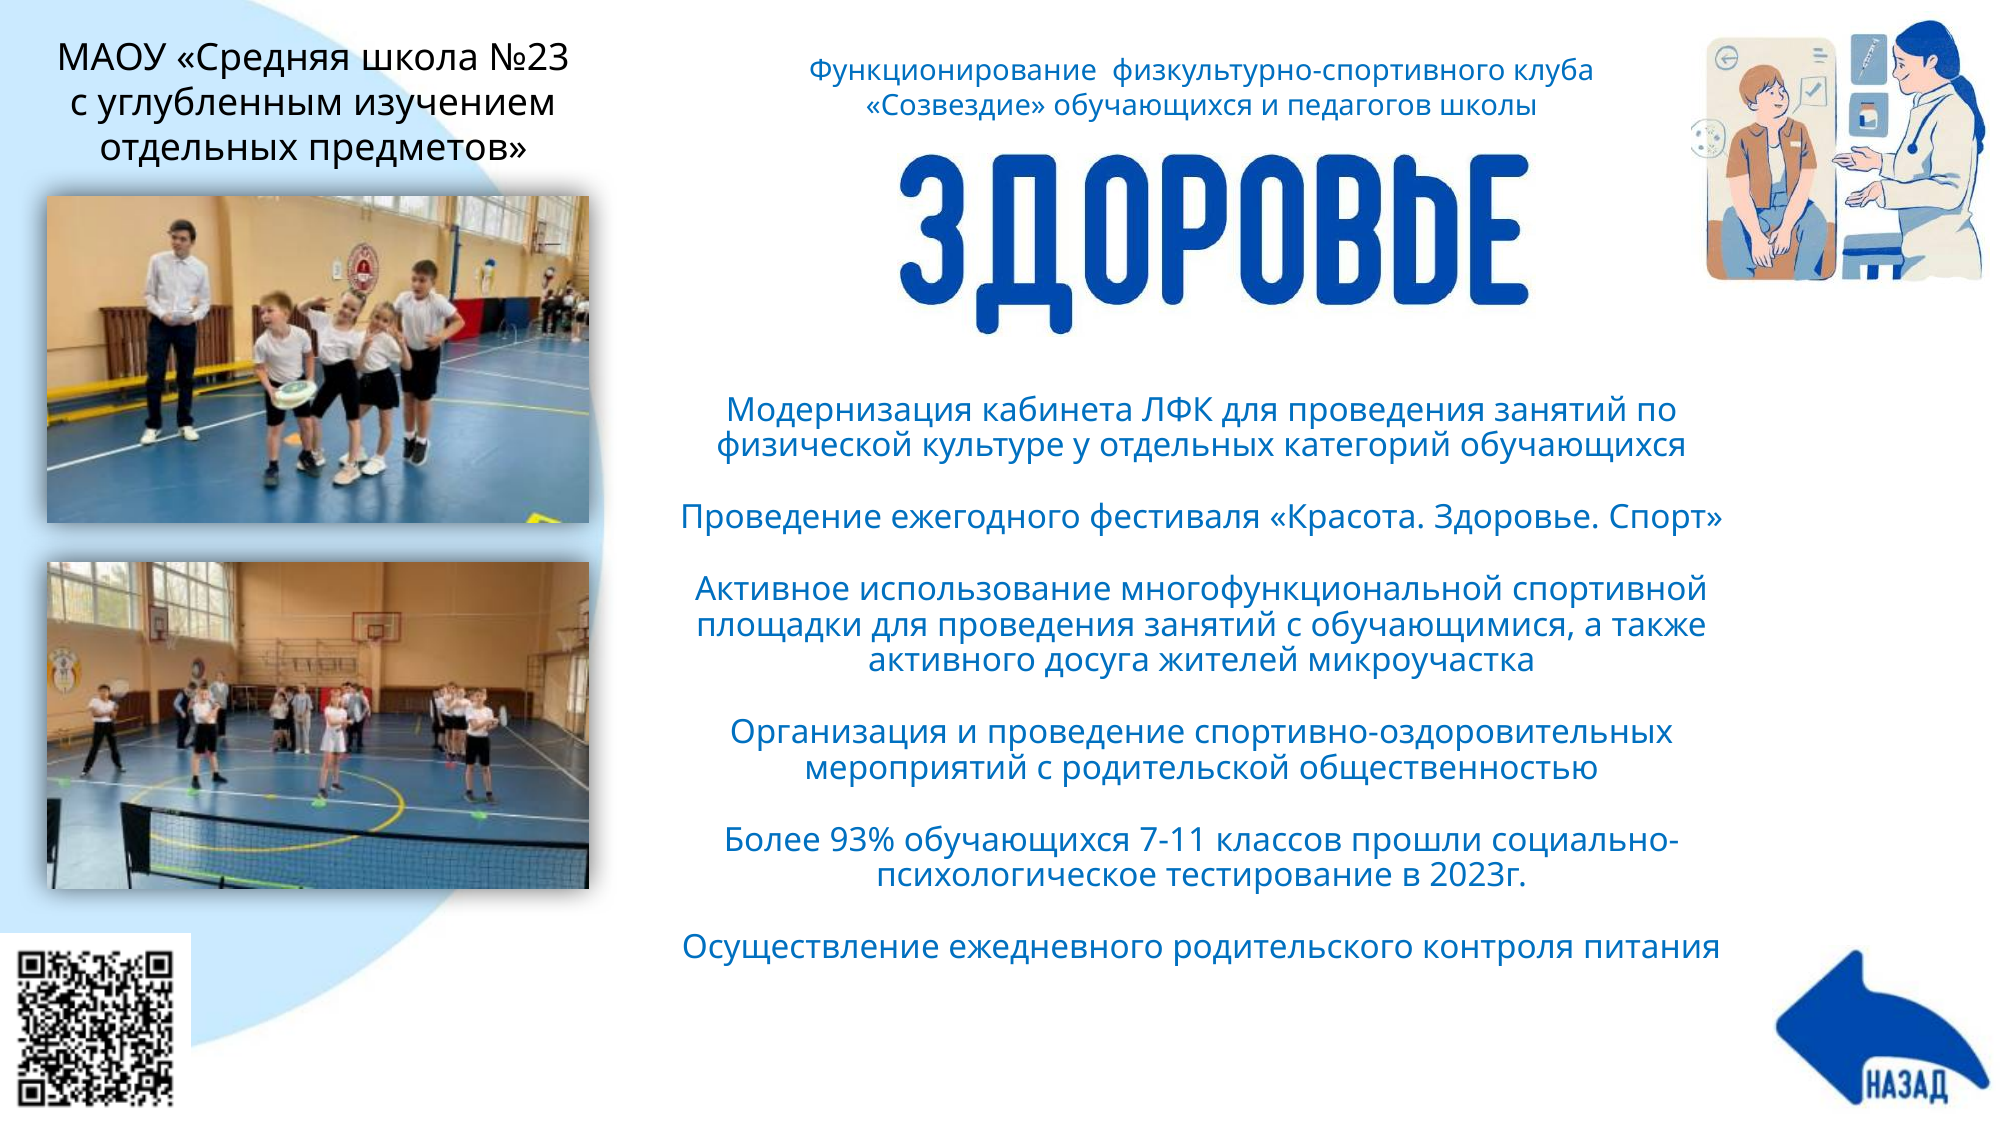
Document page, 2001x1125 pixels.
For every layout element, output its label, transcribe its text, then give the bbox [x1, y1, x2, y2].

picture [0, 0, 707, 1125]
picture [1772, 945, 2000, 1114]
picture [1691, 11, 1990, 289]
picture [897, 153, 1536, 337]
title Модернизация кабинета ЛФК для проведения занятий по физической культуре у отдельных категорий обучающихся Проведение ежегодного фестиваля «Красота. Здоровье. Спорт» Активное использование многофункциональной спортивной площадки для проведения занятий с обучающимися, а также активного досуга жителей микроучастка Организация и проведение спортивно-оздоровительных мероприятий с родительской общественностью Более 93% обучающихся 7-11 классов прошли социально-психологическое тестирование в 2023г. Осуществление ежедневного родительского контроля питания [707, 359, 1790, 999]
text_box Функционирование физкультурно-спортивного клуба «Созвездие» обучающихся и педагогов школы [728, 43, 1676, 129]
